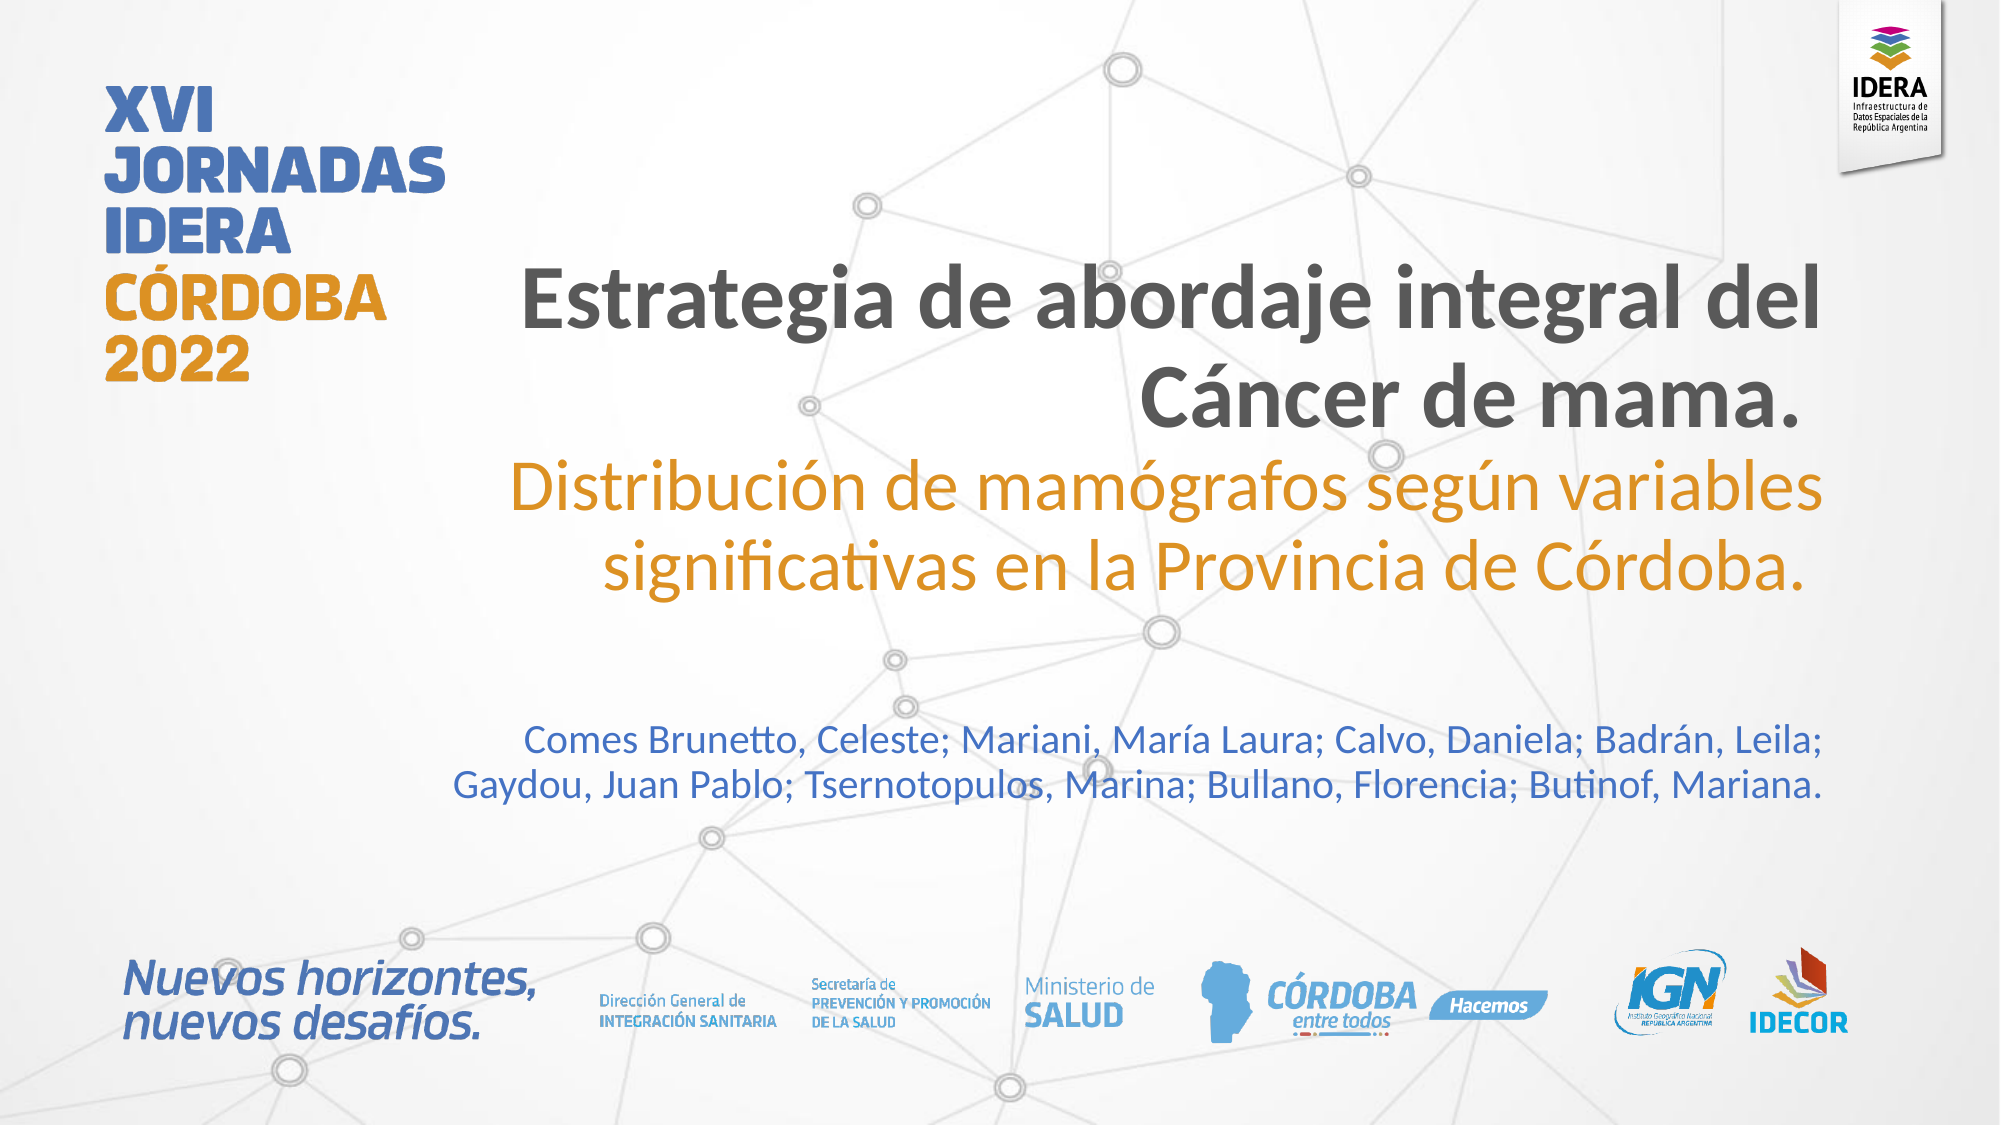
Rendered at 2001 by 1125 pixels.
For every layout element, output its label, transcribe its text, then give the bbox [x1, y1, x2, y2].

subtitle Comes Brunetto, Celeste; Mariani, María Laura; Calvo, Daniela; Badrán, Leila; Gaydou, Juan Pablo; Tsernotopulos, Marina; Bullano, Florencia; Butinof, Mariana. [389, 710, 1840, 829]
title Estrategia de abordaje integral del Cáncer de mama. Distribución de mamógrafos según variables significativas en la Provincia de Córdoba. [411, 239, 1840, 614]
picture [0, 0, 2001, 1125]
